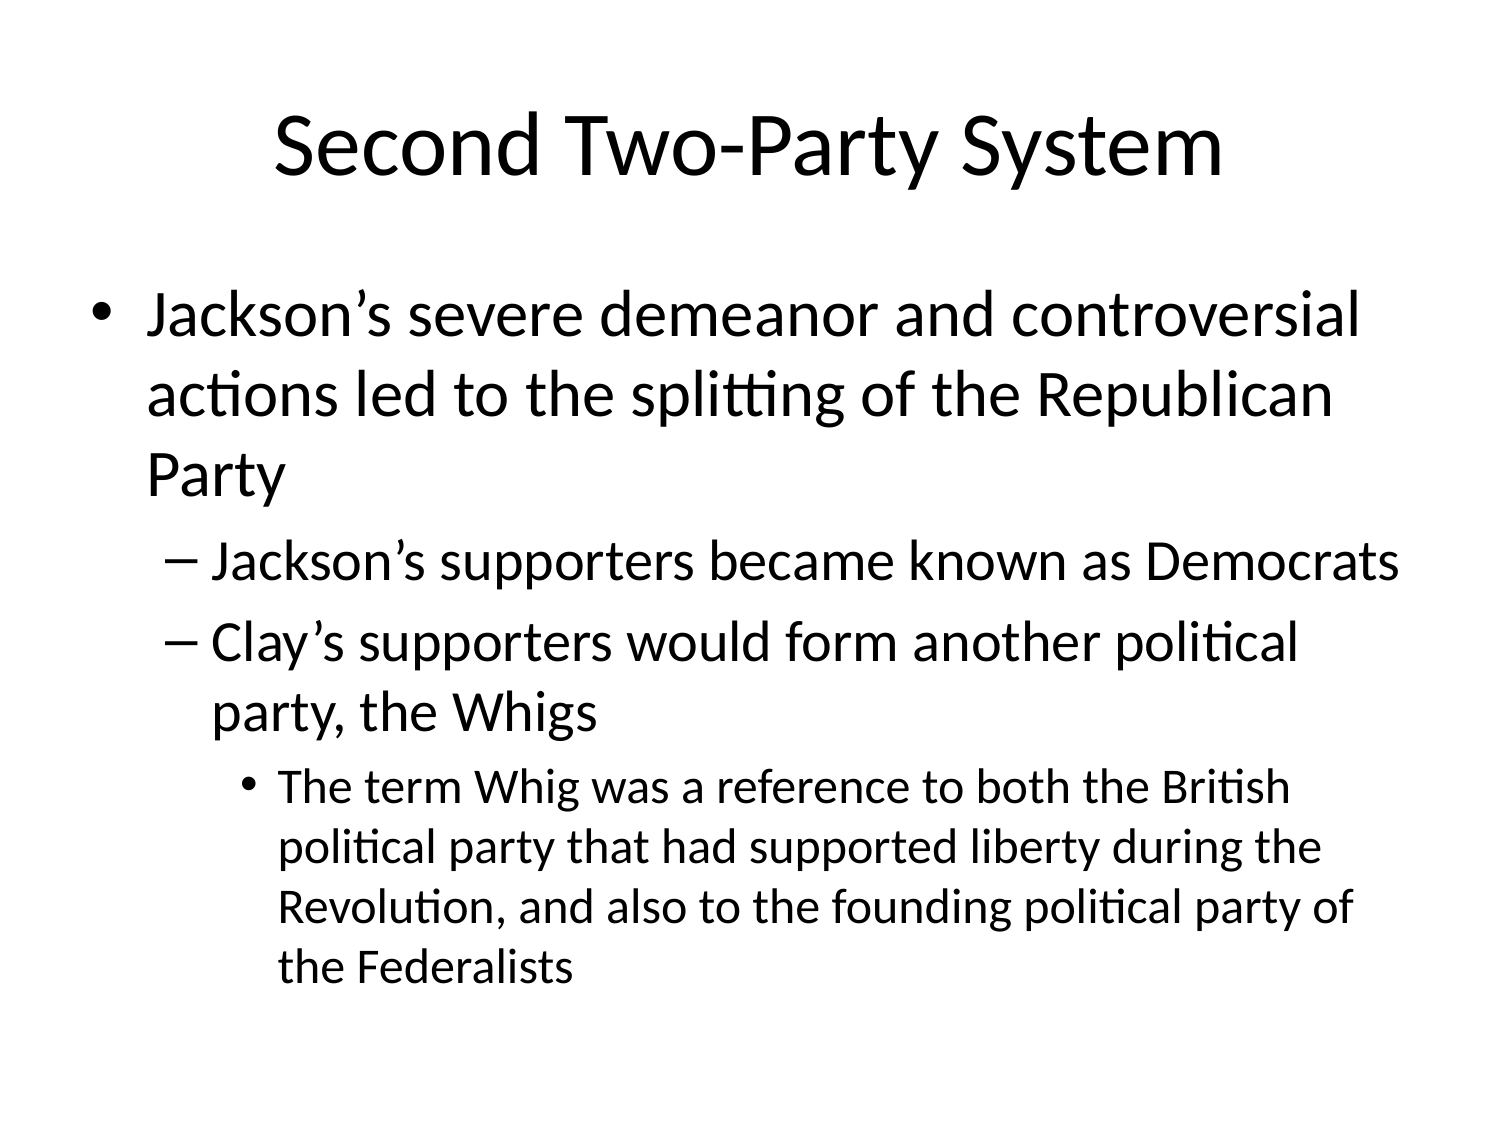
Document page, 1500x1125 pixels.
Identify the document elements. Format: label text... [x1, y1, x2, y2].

title Second Two-Party System [75, 45, 1425, 233]
list Jackson’s severe demeanor and controversial actions led to the splitting of the Republican Party Jackson’s supporters became known as Democrats Clay’s supporters would form another political party, the Whigs The term Whig was a reference to both the British political party that had supported liberty during the Revolution, and also to the founding political party of the Federalists [75, 262, 1425, 1077]
